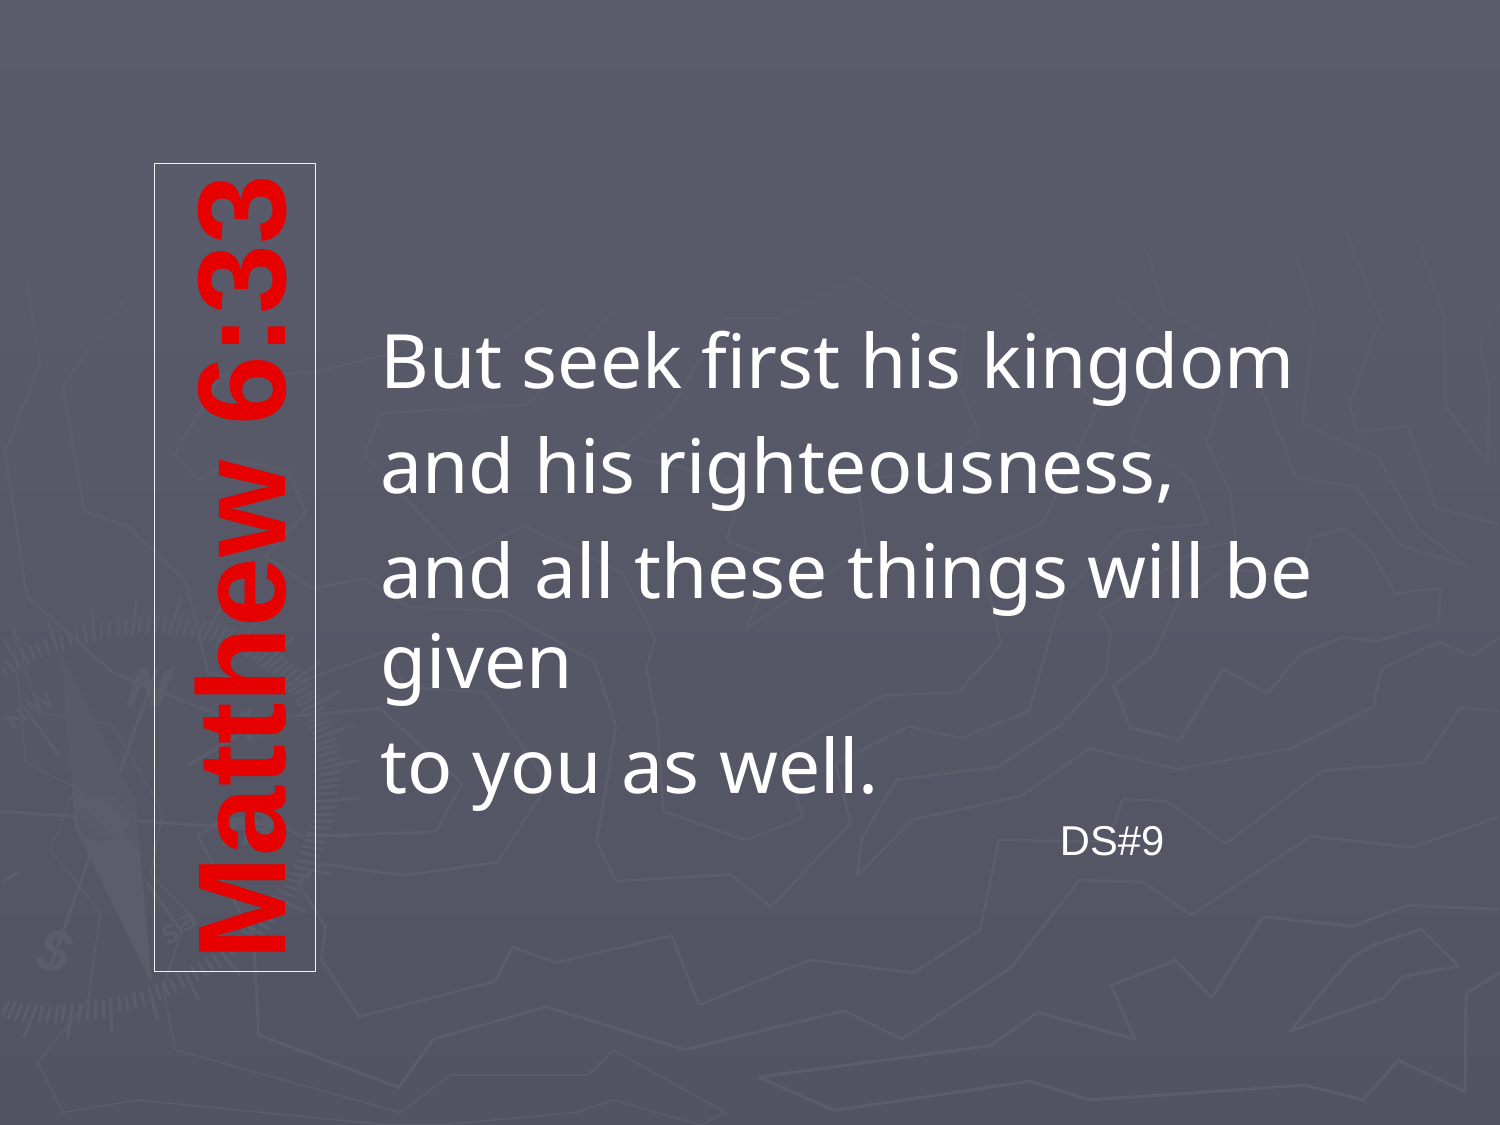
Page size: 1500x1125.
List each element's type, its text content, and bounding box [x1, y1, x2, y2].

list But seek first his kingdom and his righteousness, and all these things will be given to you as well. [365, 234, 1413, 650]
text_box DS#9 [1045, 805, 1209, 871]
text_box Matthew 6:33 [154, 163, 316, 972]
